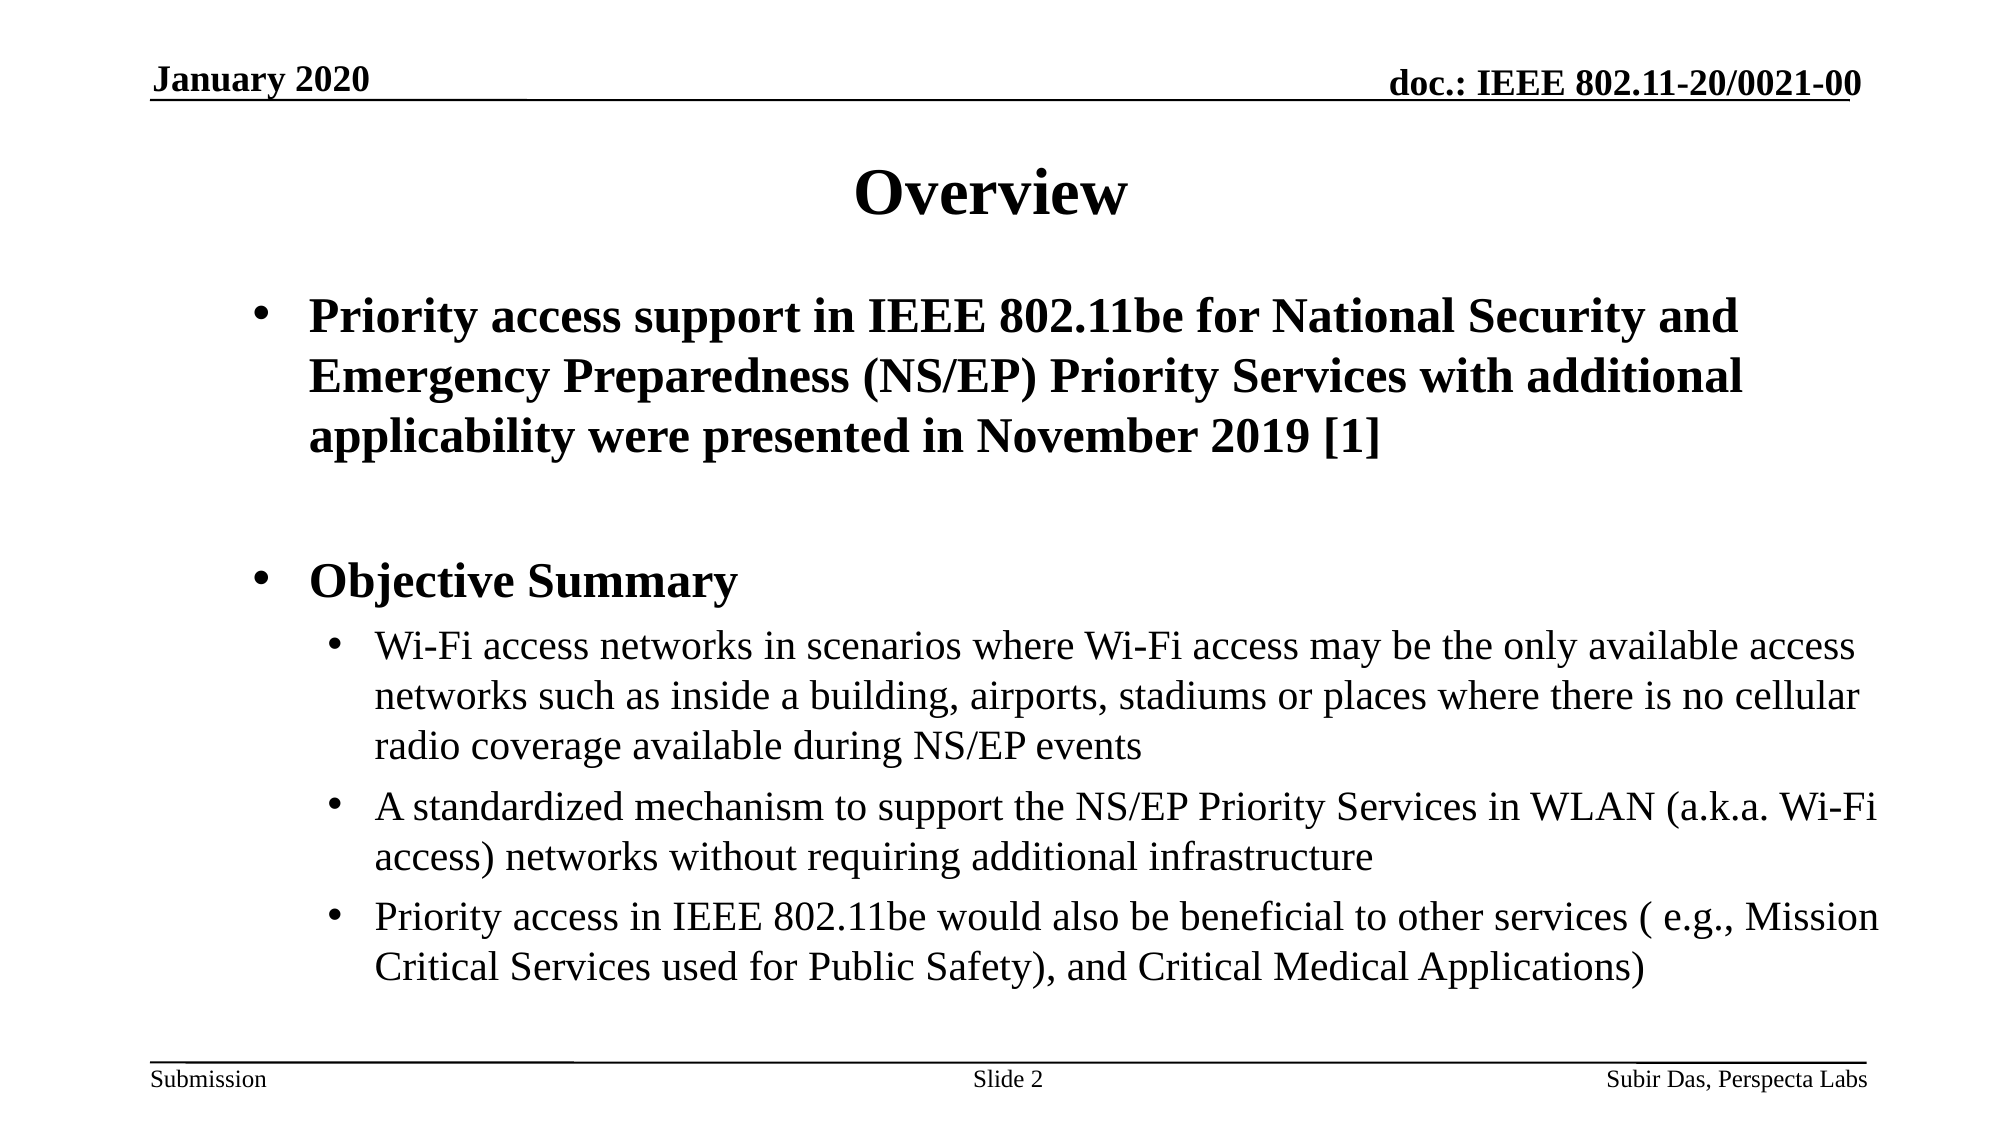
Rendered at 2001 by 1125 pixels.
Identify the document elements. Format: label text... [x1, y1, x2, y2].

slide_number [152, 54, 563, 100]
title Overview [149, 112, 1850, 263]
footer Subir Das, Perspecta Labs [1171, 1061, 1869, 1093]
slide_number Slide 2 [950, 1061, 1067, 1123]
list Priority access support in IEEE 802.11be for National Security and Emergency Preparedness (NS/EP) Priority Services with additional applicability were presented in November 2019 [1] Objective Summary Wi-Fi access networks in scenarios where Wi-Fi access may be the only available access networks such as inside a building, airports, stadiums or places where there is no cellular radio coverage available during NS/EP events A standardized mechanism to support the NS/EP Priority Services in WLAN (a.k.a. Wi-Fi access) networks without requiring additional infrastructure Priority access in IEEE 802.11be would also be beneficial to other services ( e.g., Mission Critical Services used for Public Safety), and Critical Medical Applications) [237, 274, 1901, 1051]
